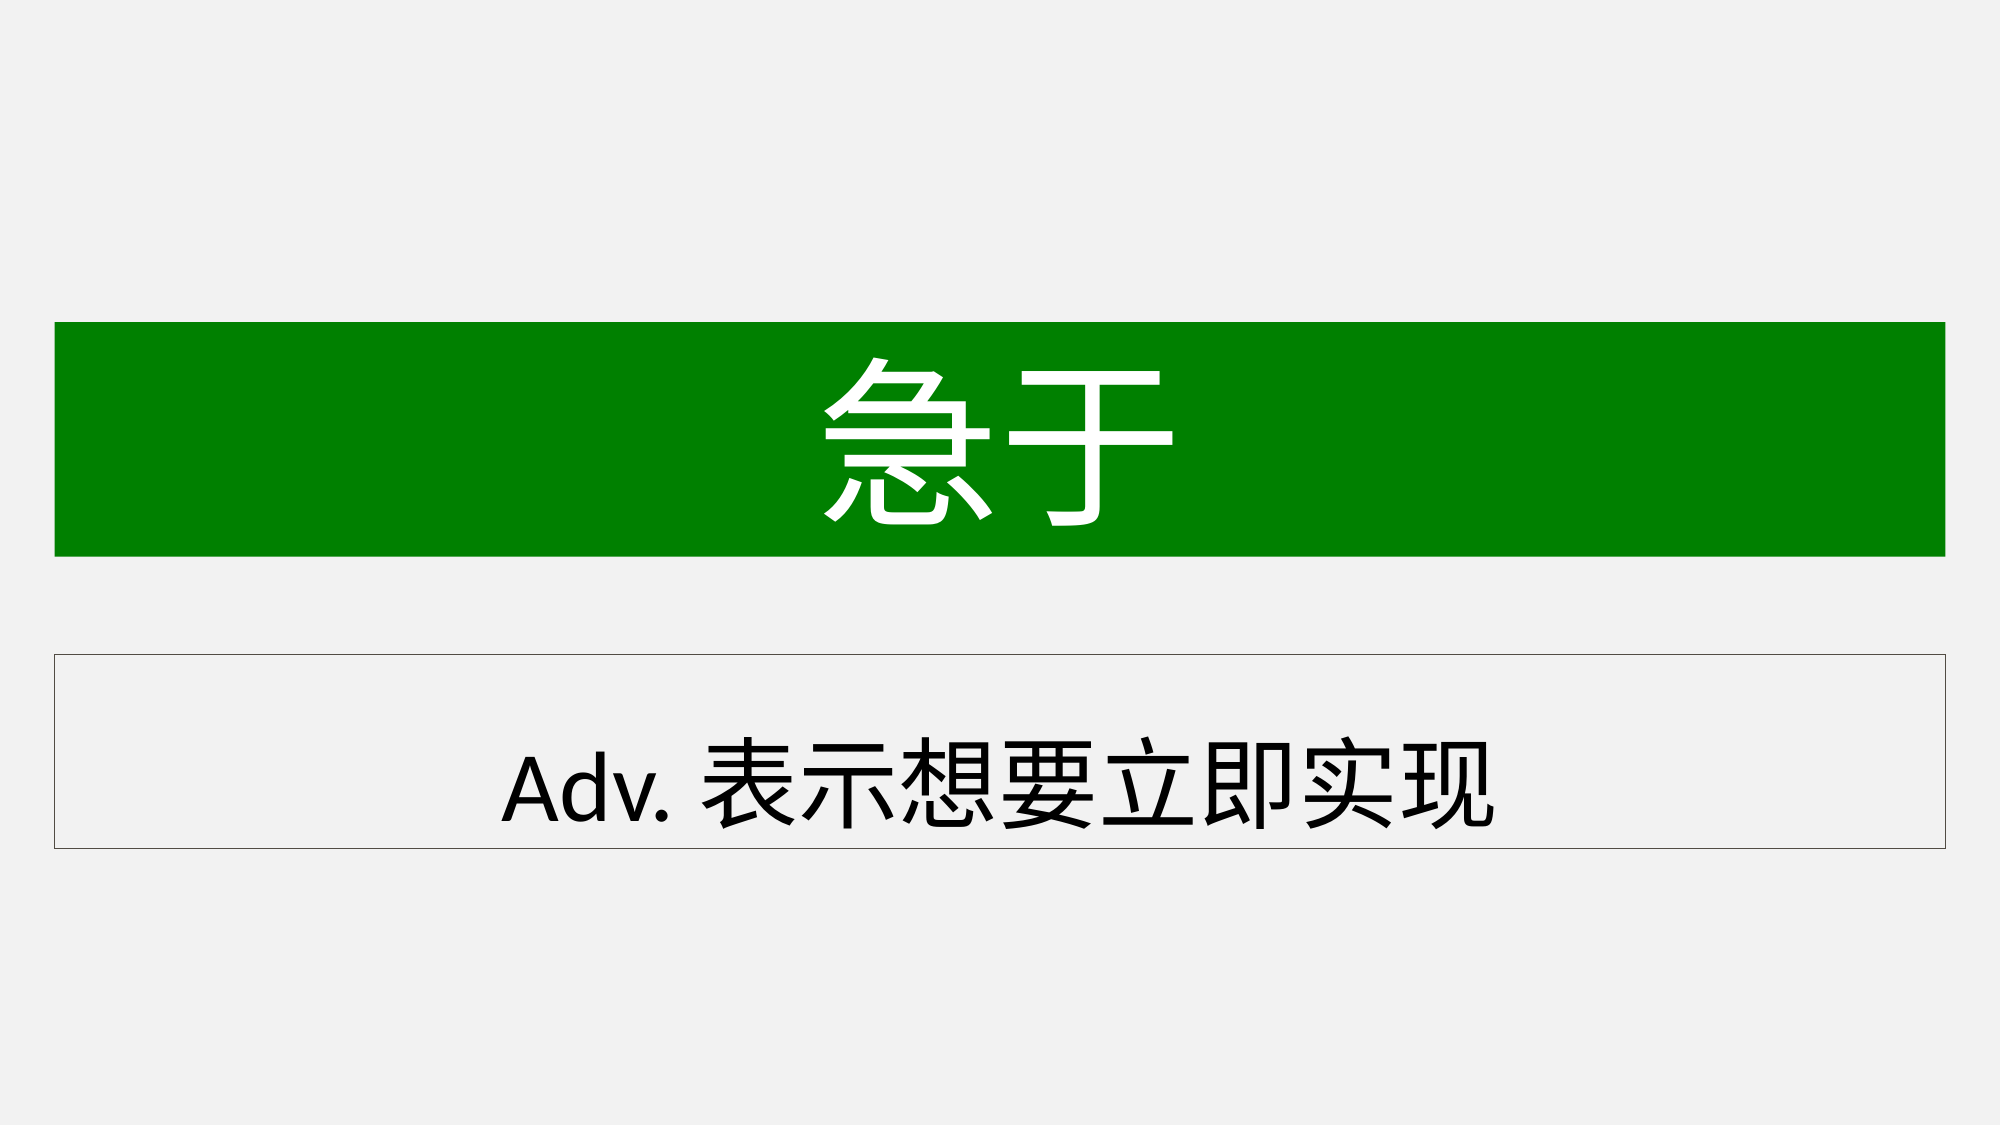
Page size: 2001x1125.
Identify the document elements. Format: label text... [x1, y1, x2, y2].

text_box Adv.表示想要立即实现 [54, 654, 1946, 849]
text_box 急于 [54, 322, 1946, 557]
